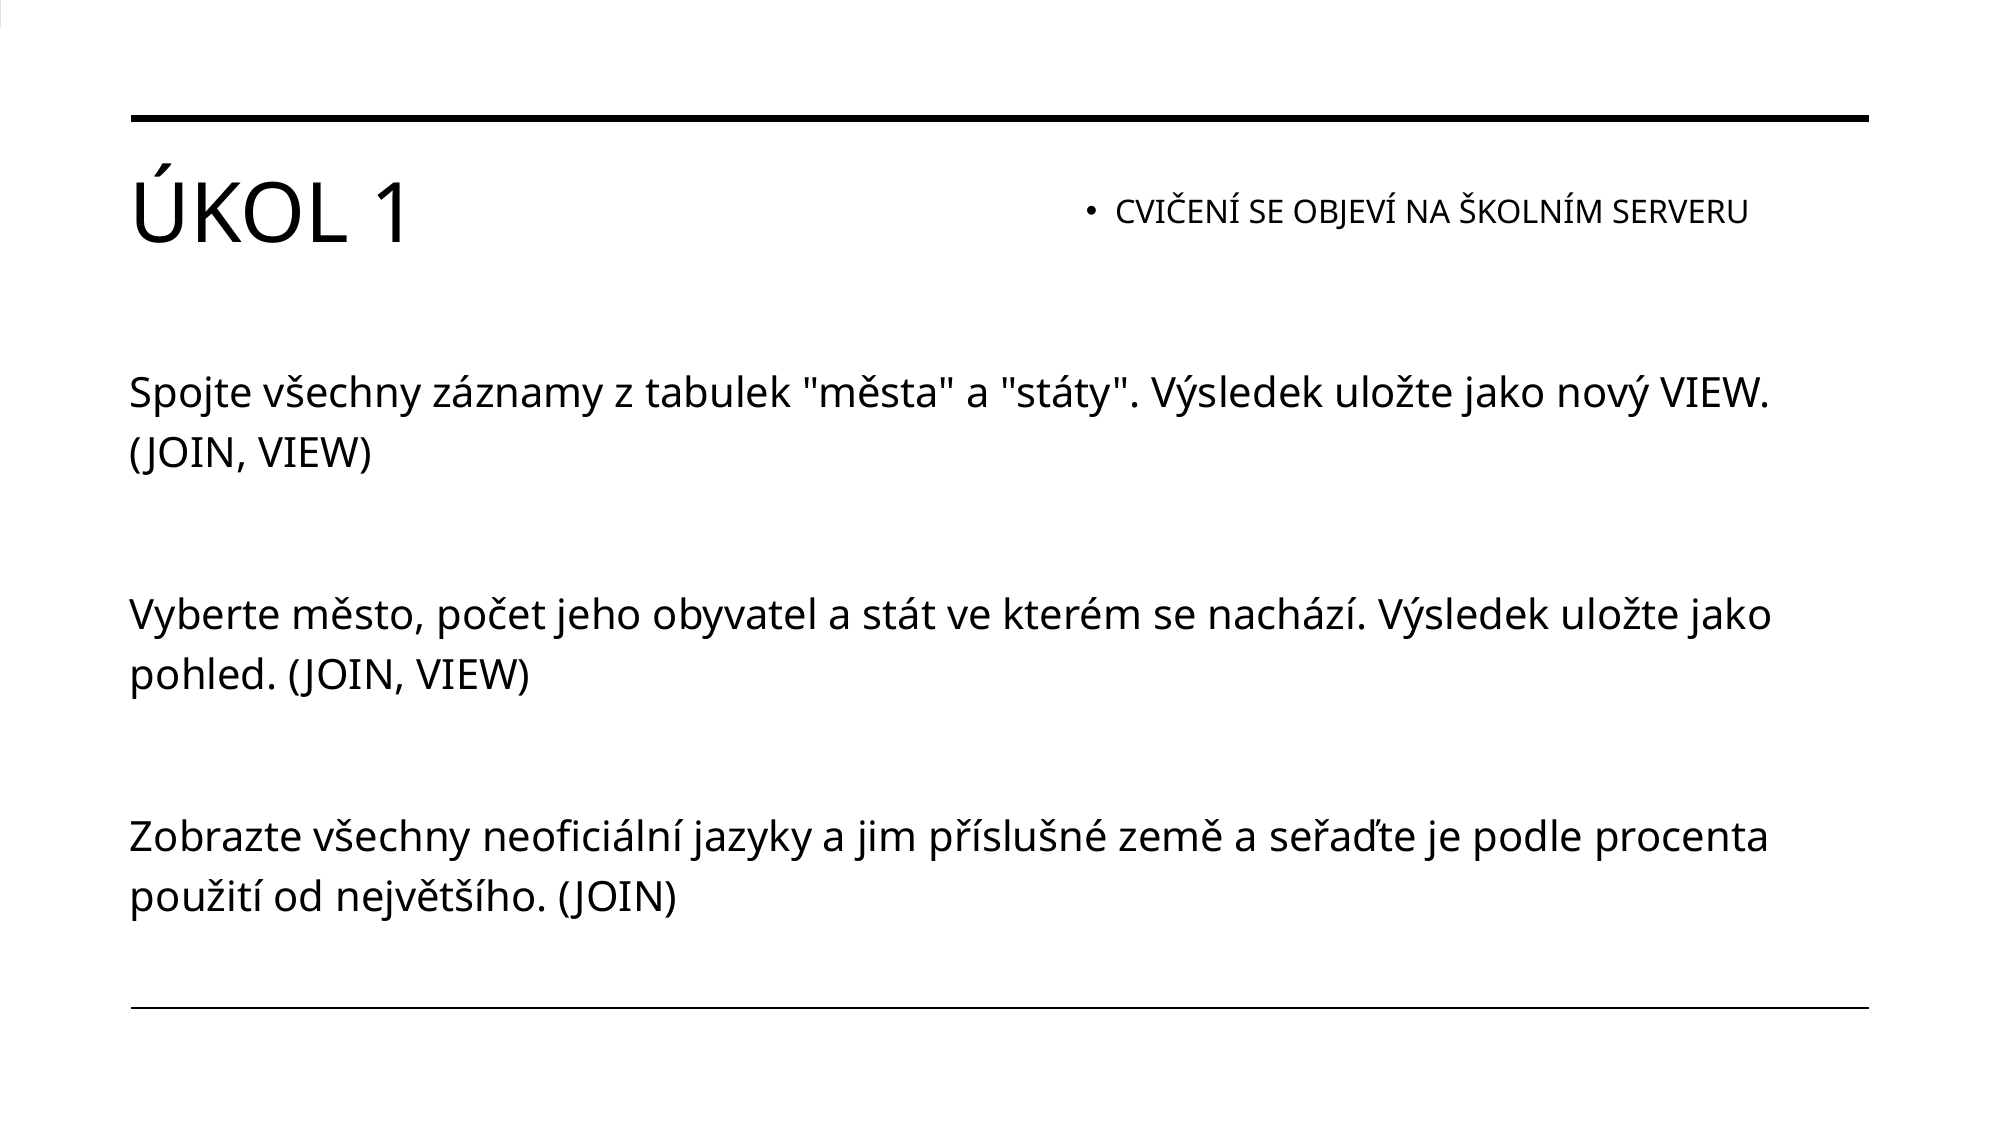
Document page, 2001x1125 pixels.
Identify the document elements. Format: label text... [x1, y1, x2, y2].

list Spojte všechny záznamy z tabulek "města" a "státy". Výsledek uložte jako nový VIEW. (JOIN, VIEW) Vyberte město, počet jeho obyvatel a stát ve kterém se nachází. Výsledek uložte jako pohled. (JOIN, VIEW) Zobrazte všechny neoficiální jazyky a jim příslušné země a seřaďte je podle procenta použití od největšího. (JOIN) [114, 348, 1869, 991]
text_box Cvičení se objeví na školním serveru [1070, 175, 1885, 265]
title ÚKOL 1 [114, 151, 1869, 348]
